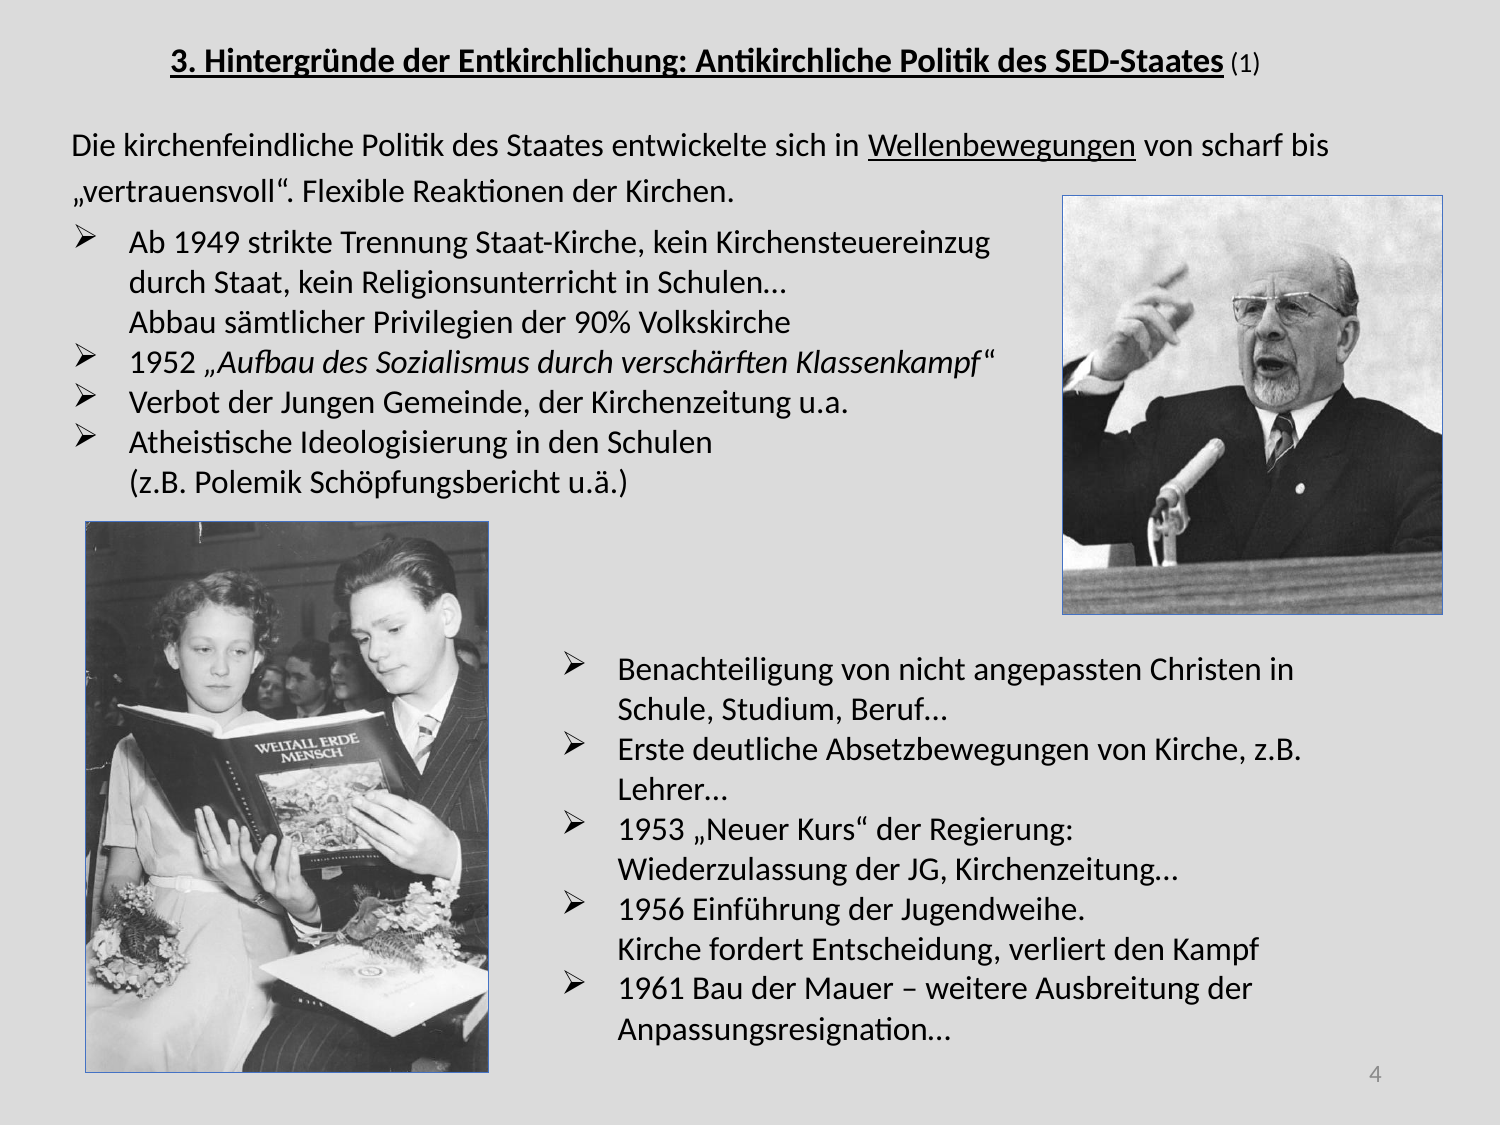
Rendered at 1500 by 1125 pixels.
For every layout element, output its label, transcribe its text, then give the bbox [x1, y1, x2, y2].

text_box Die kirchenfeindliche Politik des Staates entwickelte sich in Wellenbewegungen von scharf bis „vertrauensvoll“. Flexible Reaktionen der Kirchen. [26, 110, 1404, 217]
text_box Ab 1949 strikte Trennung Staat-Kirche, kein Kirchensteuereinzug durch Staat, kein Religionsunterricht in Schulen… Abbau sämtlicher Privilegien der 90% Volkskirche 1952 „Aufbau des Sozialismus durch verschärften Klassenkampf“ Verbot der Jungen Gemeinde, der Kirchenzeitung u.a. Atheistische Ideologisierung in den Schulen (z.B. Polemik Schöpfungsbericht u.ä.) [57, 217, 1036, 508]
picture [1062, 195, 1442, 615]
picture [85, 521, 489, 1073]
title 3. Hintergründe der Entkirchlichung: Antikirchliche Politik des SED-Staates (1) [68, 22, 1363, 101]
text_box Benachteiligung von nicht angepassten Christen in Schule, Studium, Beruf… Erste deutliche Absetzbewegungen von Kirche, z.B. Lehrer… 1953 „Neuer Kurs“ der Regierung: Wiederzulassung der JG, Kirchenzeitung… 1956 Einführung der Jugendweihe. Kirche fordert Entscheidung, verliert den Kampf 1961 Bau der Mauer – weitere Ausbreitung der Anpassungsresignation… [546, 639, 1323, 1054]
slide_number 4 [1059, 1042, 1397, 1103]
